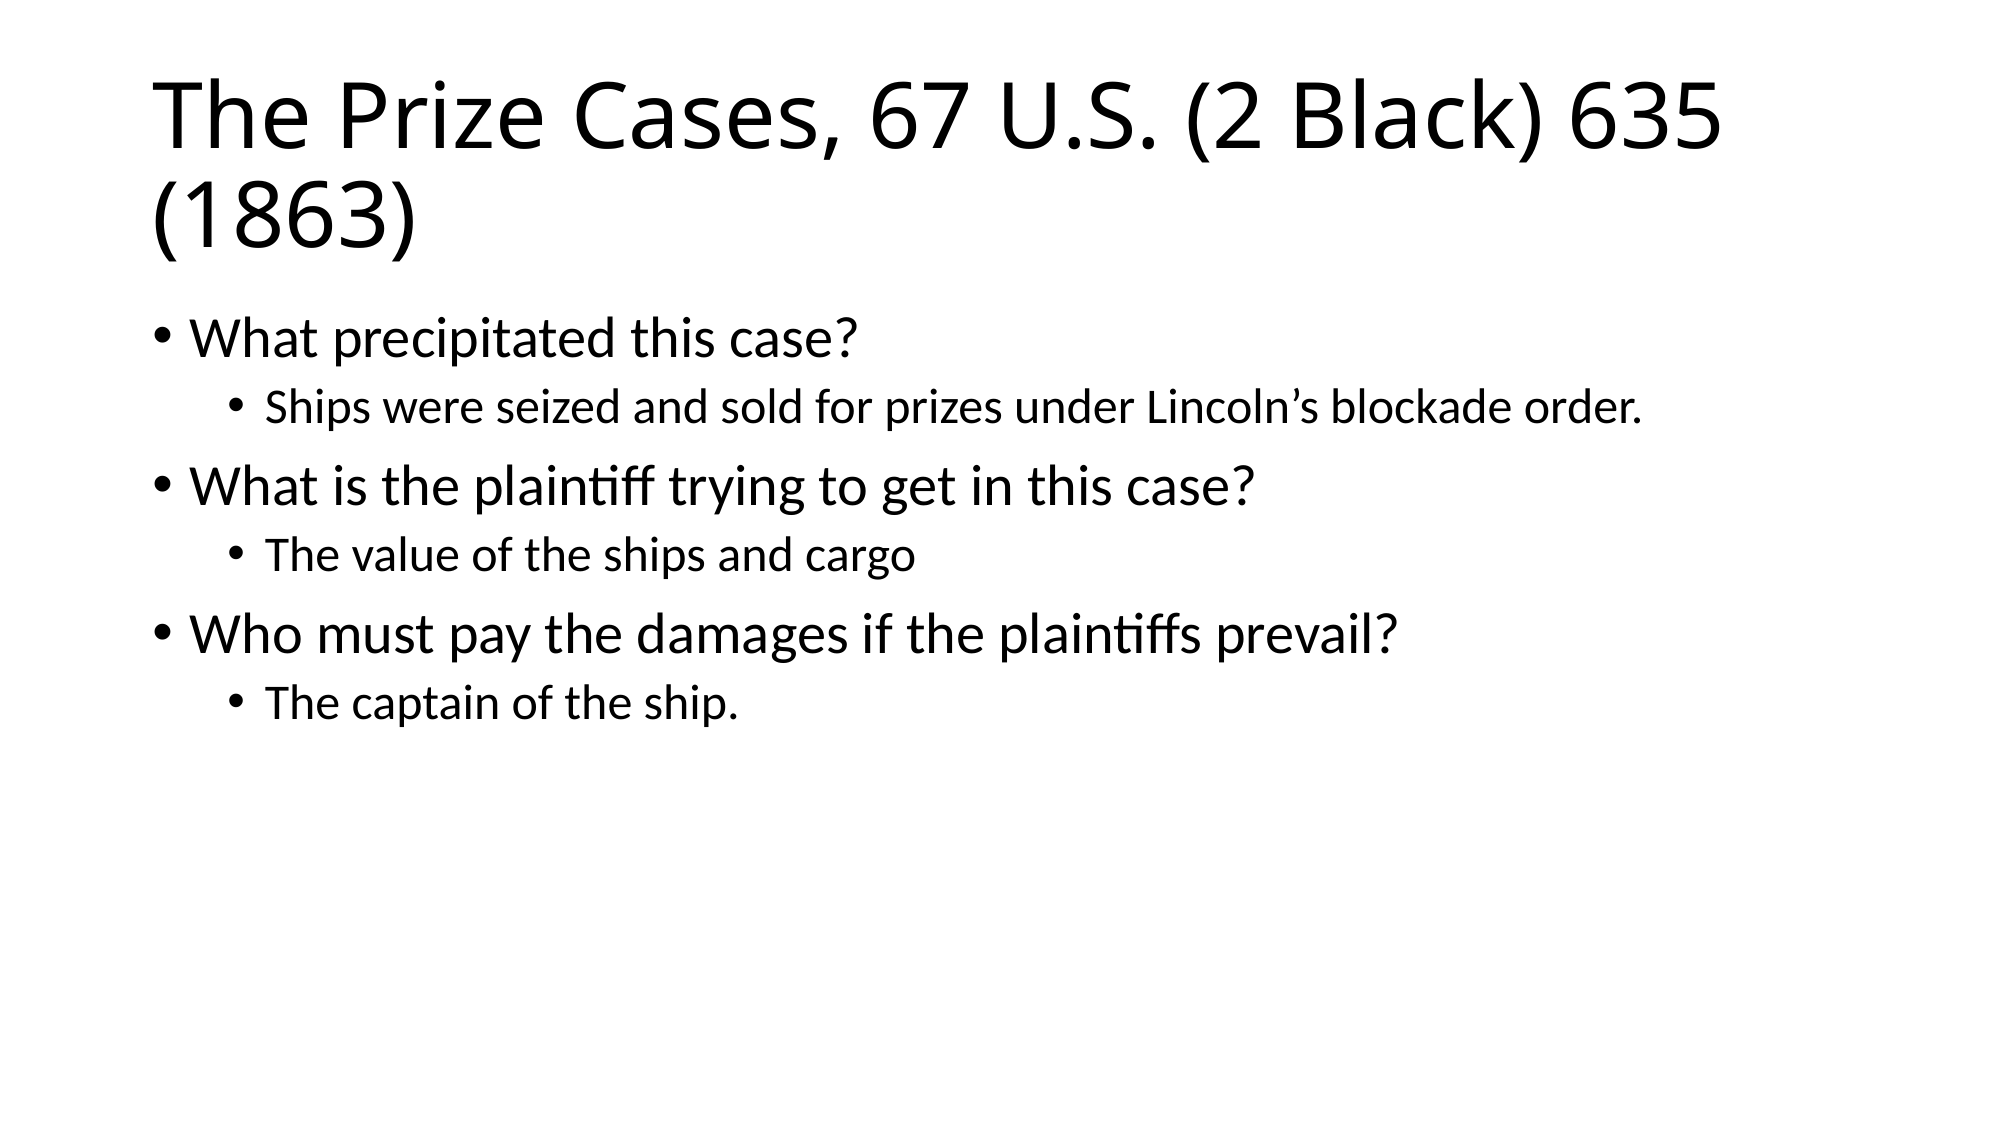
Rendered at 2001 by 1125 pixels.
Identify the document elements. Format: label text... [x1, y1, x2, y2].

list What precipitated this case? Ships were seized and sold for prizes under Lincoln’s blockade order. What is the plaintiff trying to get in this case? The value of the ships and cargo Who must pay the damages if the plaintiffs prevail? The captain of the ship. [137, 299, 1863, 1014]
title The Prize Cases, 67 U.S. (2 Black) 635 (1863) [137, 59, 1863, 278]
